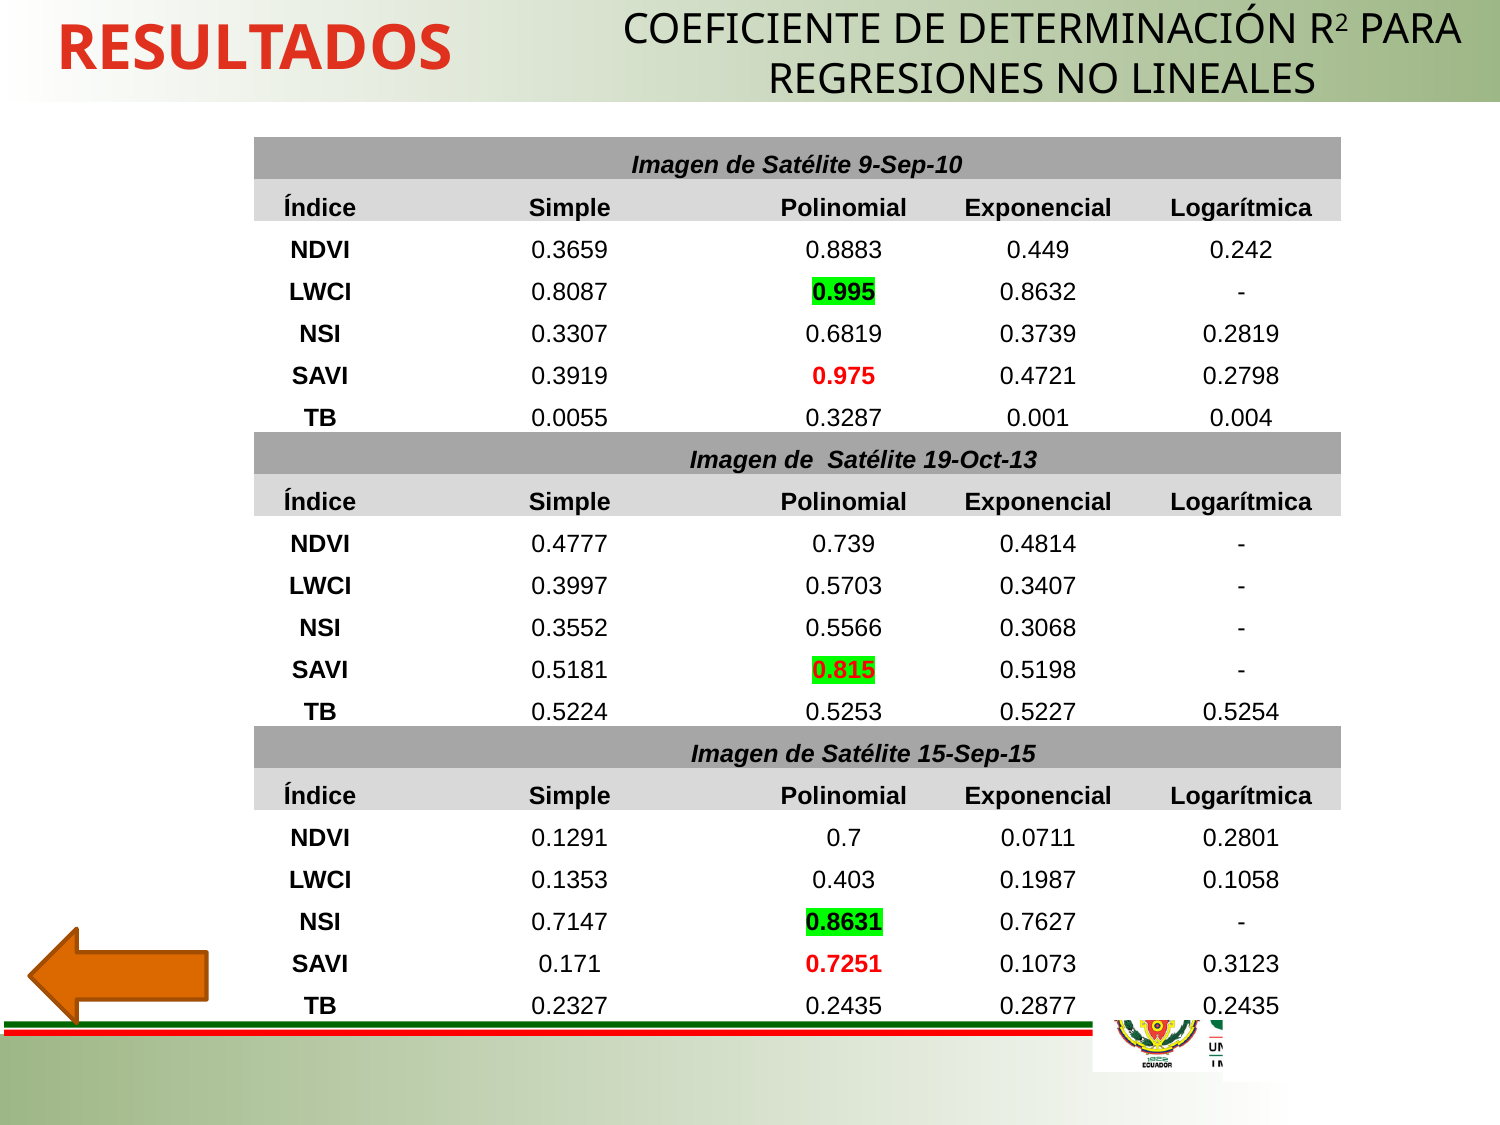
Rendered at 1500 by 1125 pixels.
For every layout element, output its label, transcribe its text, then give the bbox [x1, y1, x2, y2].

table_cell - [1142, 642, 1341, 684]
table_cell 0.3659 [387, 221, 753, 263]
table_cell 0.5198 [935, 642, 1142, 684]
table_cell 0.995 [753, 263, 935, 305]
table_cell Imagen de Satélite 15-Sep-15 [387, 726, 1341, 768]
table_cell - [1142, 558, 1341, 600]
table_cell [254, 432, 387, 474]
table_cell 0.242 [1142, 221, 1341, 263]
table_cell - [1142, 516, 1341, 558]
table_cell Polinomial [753, 474, 935, 516]
table_cell NSI [254, 894, 387, 936]
table_cell 0.171 [387, 936, 753, 978]
table_cell Imagen de Satélite 19-Oct-13 [387, 432, 1341, 474]
table_cell Exponencial [935, 474, 1142, 516]
table_cell TB [254, 390, 387, 432]
table_cell 0.7147 [387, 894, 753, 936]
table_cell 0.001 [935, 390, 1142, 432]
table_cell 0.7 [753, 810, 935, 852]
table_cell 0.1353 [387, 852, 753, 894]
table_cell NSI [254, 600, 387, 642]
table_cell 0.4777 [387, 516, 753, 558]
table_cell 0.5224 [387, 684, 753, 726]
table_cell 0.3919 [387, 347, 753, 390]
table_cell NSI [254, 305, 387, 347]
table_cell Simple [387, 179, 753, 221]
table_cell TB [254, 684, 387, 726]
table_cell NDVI [254, 810, 387, 852]
table_cell 0.2435 [753, 978, 935, 1020]
table_cell 0.975 [753, 347, 935, 390]
table_cell 0.2801 [1142, 810, 1341, 852]
table_cell 0.2435 [1142, 978, 1341, 1020]
table_cell SAVI [254, 347, 387, 390]
table_cell Logarítmica [1142, 179, 1341, 221]
table_cell 0.2327 [387, 978, 753, 1020]
table_cell 0.6819 [753, 305, 935, 347]
table_cell 0.449 [935, 221, 1142, 263]
table_cell 0.1058 [1142, 852, 1341, 894]
text_box COEFICIENTE DE DETERMINACIÓN R2 PARA REGRESIONES NO LINEALES [584, 0, 1500, 110]
table_cell 0.5253 [753, 684, 935, 726]
table_cell - [1142, 894, 1341, 936]
table_cell 0.3997 [387, 558, 753, 600]
table_cell NDVI [254, 221, 387, 263]
table_cell 0.3407 [935, 558, 1142, 600]
table_header Imagen de Satélite 9-Sep-10 [254, 137, 1341, 179]
text_box RESULTADOS [41, 0, 779, 90]
table_cell Simple [387, 474, 753, 516]
table_cell 0.5566 [753, 600, 935, 642]
table_cell 0.8087 [387, 263, 753, 305]
table_cell 0.3287 [753, 390, 935, 432]
table_cell 0.0055 [387, 390, 753, 432]
table_cell 0.1291 [387, 810, 753, 852]
table_cell SAVI [254, 936, 387, 978]
table_cell 0.3307 [387, 305, 753, 347]
text_box [1220, 927, 1500, 1084]
table_cell Índice [254, 179, 387, 221]
table_cell [254, 726, 387, 768]
table_cell 0.3739 [935, 305, 1142, 347]
table_cell Índice [254, 474, 387, 516]
table_cell Polinomial [753, 179, 935, 221]
table_cell 0.2877 [935, 978, 1142, 1020]
table_cell 0.7251 [753, 936, 935, 978]
table_cell Logarítmica [1142, 768, 1341, 810]
table_cell NDVI [254, 516, 387, 558]
table_cell 0.8631 [753, 894, 935, 936]
table_cell Logarítmica [1142, 474, 1341, 516]
table_cell 0.0711 [935, 810, 1142, 852]
table_cell LWCI [254, 852, 387, 894]
table_cell Simple [387, 768, 753, 810]
table_cell 0.4721 [935, 347, 1142, 390]
table_cell 0.3552 [387, 600, 753, 642]
table_cell Polinomial [753, 768, 935, 810]
table_cell LWCI [254, 263, 387, 305]
table_cell 0.3068 [935, 600, 1142, 642]
table_cell 0.5227 [935, 684, 1142, 726]
table_cell 0.403 [753, 852, 935, 894]
table_cell 0.8883 [753, 221, 935, 263]
table_cell - [1142, 263, 1341, 305]
table_cell 0.004 [1142, 390, 1341, 432]
table_cell 0.8632 [935, 263, 1142, 305]
table_cell 0.2819 [1142, 305, 1341, 347]
table_cell 0.2798 [1142, 347, 1341, 390]
table_cell LWCI [254, 558, 387, 600]
table_cell 0.1987 [935, 852, 1142, 894]
table_cell Exponencial [935, 179, 1142, 221]
table_cell Exponencial [935, 768, 1142, 810]
table_cell TB [254, 978, 387, 1020]
table_cell Índice [254, 768, 387, 810]
table_cell 0.5254 [1142, 684, 1341, 726]
table_cell 0.815 [753, 642, 935, 684]
table_cell 0.1073 [935, 936, 1142, 978]
table_cell SAVI [254, 642, 387, 684]
table_cell - [1142, 600, 1341, 642]
table_cell 0.3123 [1142, 936, 1341, 978]
table_cell 0.5181 [387, 642, 753, 684]
picture [1092, 1020, 1220, 1072]
table_cell 0.4814 [935, 516, 1142, 558]
text_box [27, 926, 209, 1026]
table_cell 0.5703 [753, 558, 935, 600]
table_cell 0.739 [753, 516, 935, 558]
table_cell 0.7627 [935, 894, 1142, 936]
